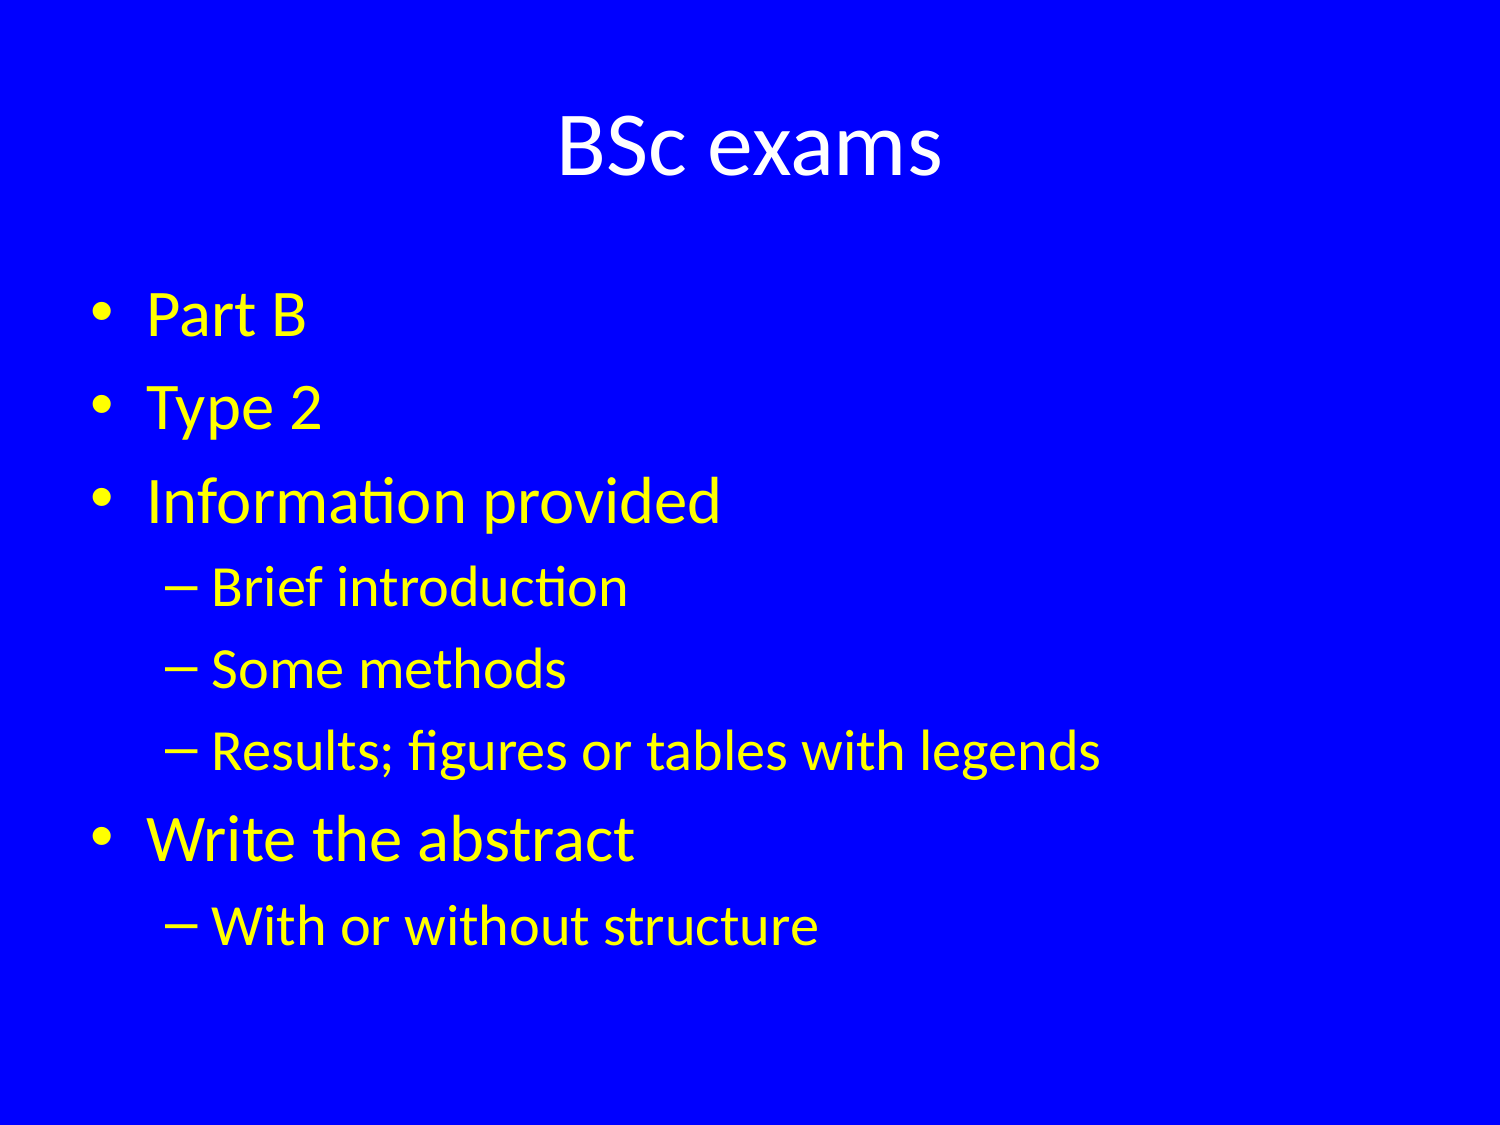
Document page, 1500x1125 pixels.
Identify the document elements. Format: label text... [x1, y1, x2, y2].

list Part B Type 2 Information provided Brief introduction Some methods Results; figures or tables with legends Write the abstract With or without structure [75, 262, 1425, 1005]
title BSc exams [75, 45, 1425, 233]
